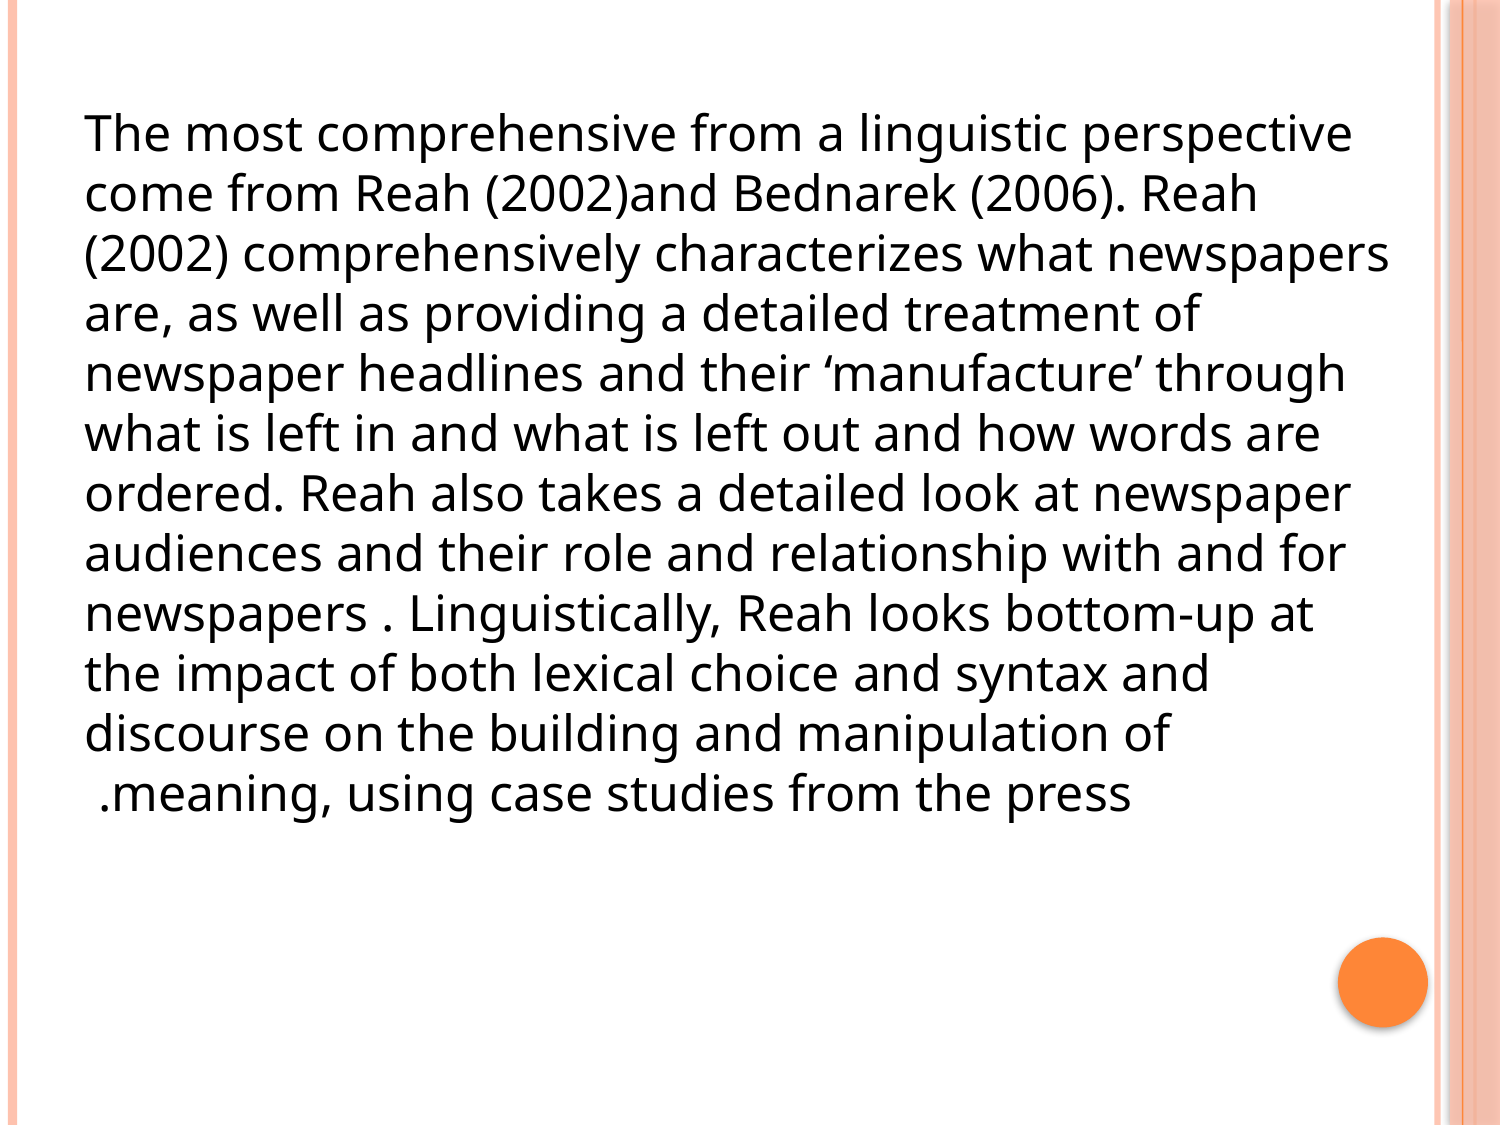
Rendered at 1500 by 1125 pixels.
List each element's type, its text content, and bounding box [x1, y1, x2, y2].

text_box The most comprehensive from a linguistic perspective come from Reah (2002)and Bednarek (2006). Reah (2002) comprehensively characterizes what newspapers are, as well as providing a detailed treatment of newspaper headlines and their ‘manufacture’ through what is left in and what is left out and how words are ordered. Reah also takes a detailed look at newspaper audiences and their role and relationship with and for newspapers . Linguistically, Reah looks bottom-up at the impact of both lexical choice and syntax and discourse on the building and manipulation of meaning, using case studies from the press. [70, 93, 1407, 829]
